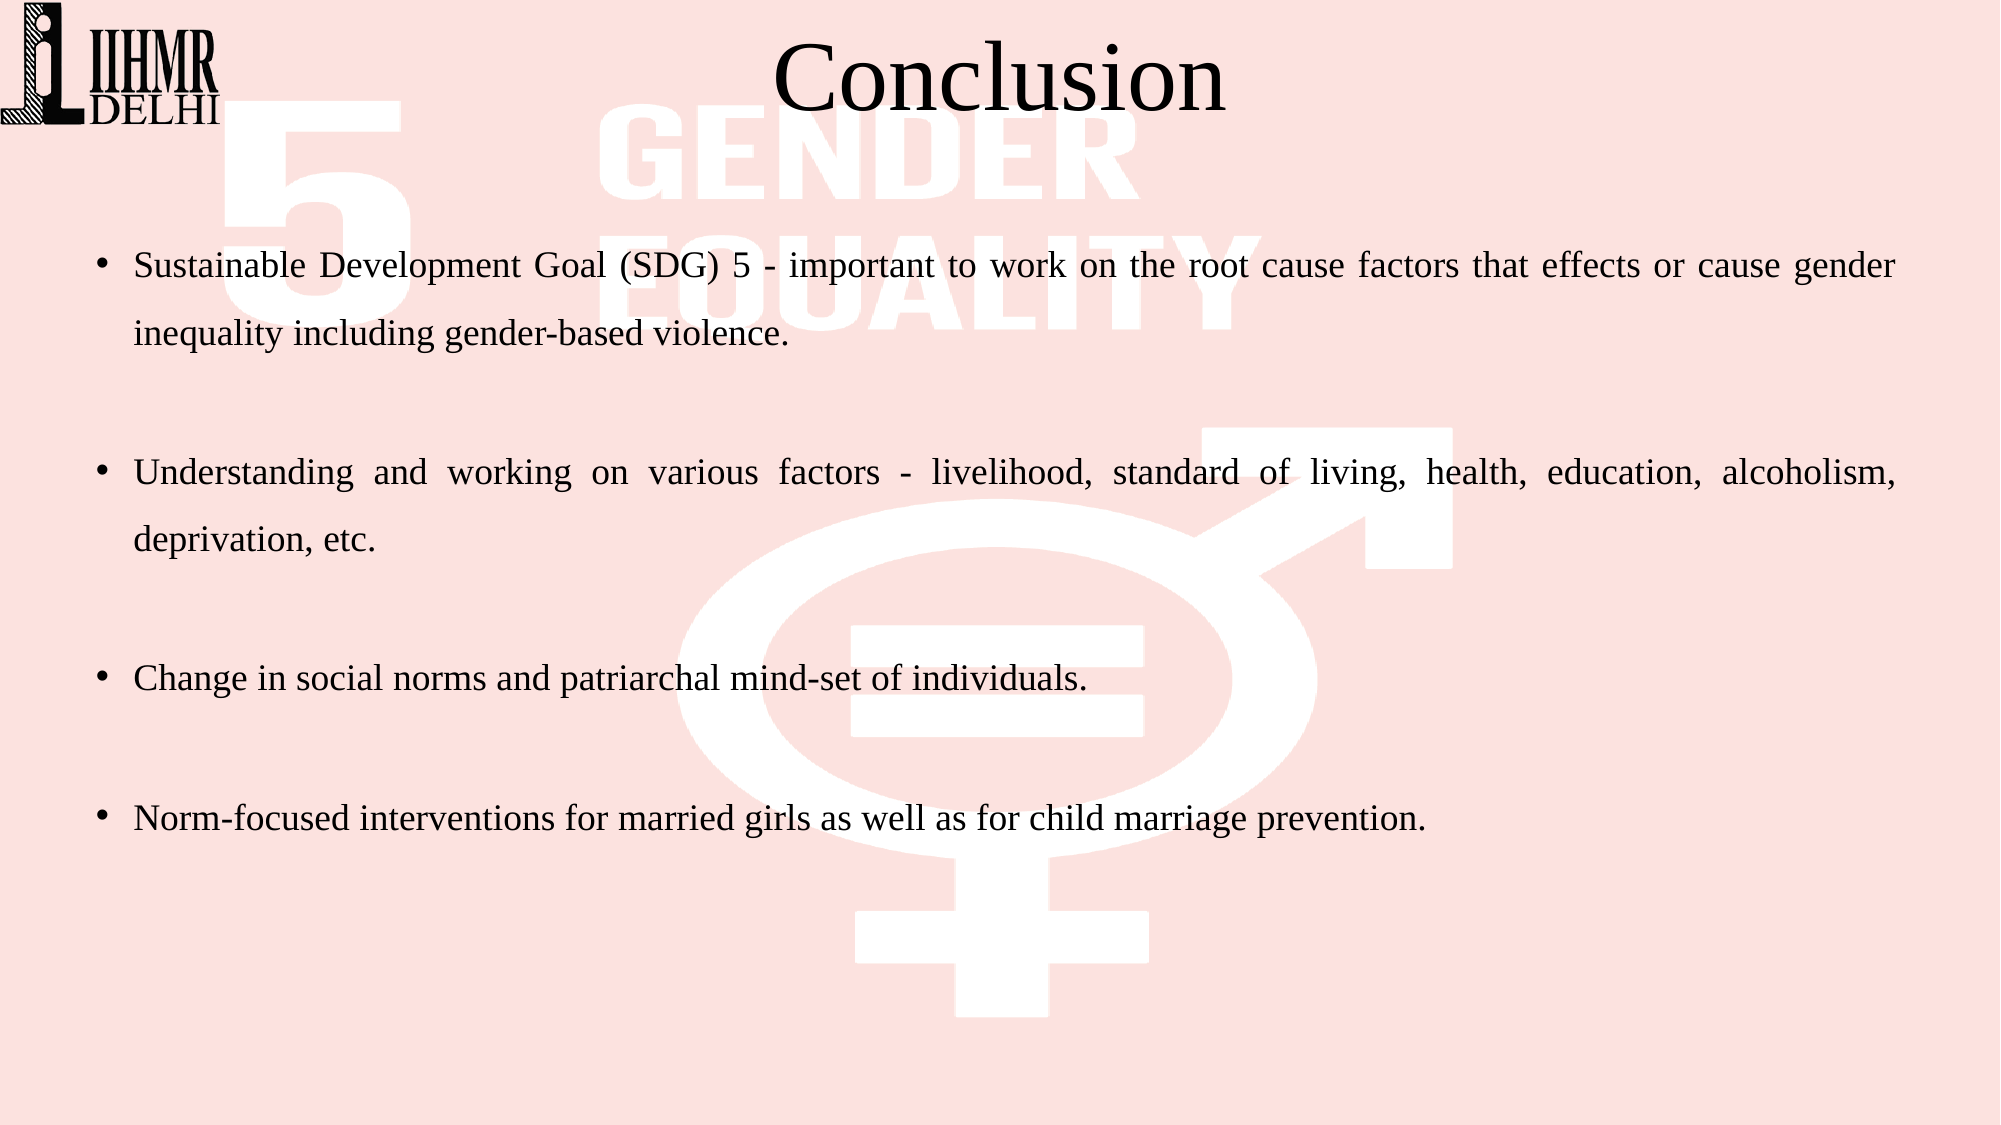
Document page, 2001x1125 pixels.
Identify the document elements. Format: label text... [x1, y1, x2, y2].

title Conclusion [382, 6, 1618, 150]
list Sustainable Development Goal (SDG) 5 - important to work on the root cause factors that effects or cause gender inequality including gender-based violence. Understanding and working on various factors - livelihood, standard of living, health, education, alcoholism, deprivation, etc. Change in social norms and patriarchal mind-set of individuals. Norm-focused interventions for married girls as well as for child marriage prevention. [80, 210, 1914, 960]
picture [0, 0, 233, 125]
